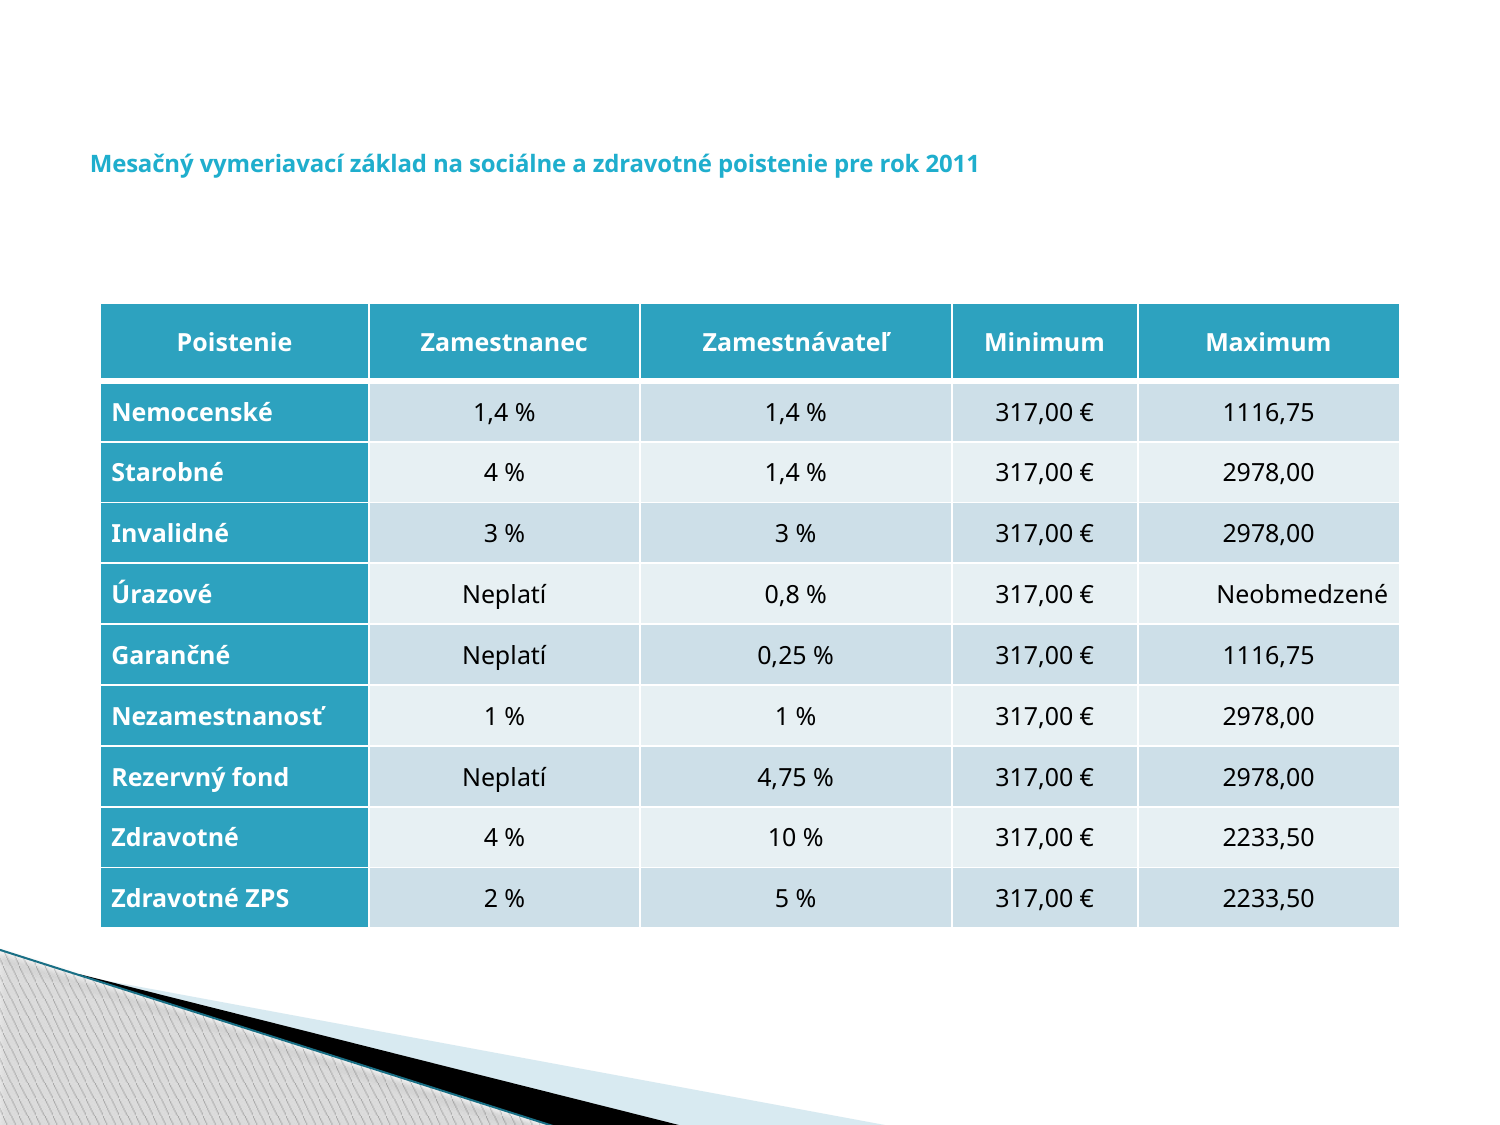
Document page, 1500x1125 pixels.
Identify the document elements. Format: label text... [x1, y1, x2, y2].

table_cell Starobné [101, 443, 368, 502]
table_header Maximum [1139, 304, 1399, 378]
table_cell 2978,00 [1139, 443, 1399, 502]
table_cell 4,75 % [641, 747, 951, 806]
table_cell 317,00 € [953, 625, 1137, 684]
table_cell Invalidné [101, 503, 368, 562]
table_cell 2978,00 [1139, 686, 1399, 745]
table_header Zamestnanec [370, 304, 639, 378]
table_cell 2978,00 [1139, 747, 1399, 806]
table_cell 317,00 € [953, 384, 1137, 441]
table_cell Zdravotné [101, 808, 368, 867]
table_cell Zdravotné ZPS [101, 868, 368, 927]
table_cell 2978,00 [1139, 503, 1399, 562]
table_cell Úrazové [101, 564, 368, 623]
table_cell 317,00 € [953, 564, 1137, 623]
table_header Poistenie [101, 304, 368, 378]
table_cell 1116,75 [1139, 384, 1399, 441]
table_cell Rezervný fond [101, 747, 368, 806]
table_cell Neobmedzené [1139, 564, 1399, 623]
table_cell 1,4 % [641, 384, 951, 441]
table_cell 4 % [370, 808, 639, 867]
table_cell 1 % [641, 686, 951, 745]
table_cell Nemocenské [101, 384, 368, 441]
table_header Minimum [953, 304, 1137, 378]
table_cell 2 % [370, 868, 639, 927]
table_cell 1116,75 [1139, 625, 1399, 684]
table_cell Neplatí [370, 747, 639, 806]
table_cell Neplatí [370, 625, 639, 684]
table_cell 317,00 € [953, 443, 1137, 502]
table_cell 10 % [641, 808, 951, 867]
table_cell 4 % [370, 443, 639, 502]
table_cell 1,4 % [370, 384, 639, 441]
table_cell Neplatí [370, 564, 639, 623]
table_cell 317,00 € [953, 686, 1137, 745]
table_cell 3 % [641, 503, 951, 562]
table_cell 1 % [370, 686, 639, 745]
table_cell Nezamestnanosť [101, 686, 368, 745]
table_cell 2233,50 [1139, 868, 1399, 927]
table_cell 2233,50 [1139, 808, 1399, 867]
table_cell 5 % [641, 868, 951, 927]
table_cell 0,8 % [641, 564, 951, 623]
table_cell Garančné [101, 625, 368, 684]
table_cell 1,4 % [641, 443, 951, 502]
title Mesačný vymeriavací základ na sociálne a zdravotné poistenie pre rok 2011 [75, 45, 1425, 233]
table_cell 0,25 % [641, 625, 951, 684]
table_cell 317,00 € [953, 808, 1137, 867]
table_cell 317,00 € [953, 503, 1137, 562]
table_cell 317,00 € [953, 747, 1137, 806]
table_cell 317,00 € [953, 868, 1137, 927]
table_cell 3 % [370, 503, 639, 562]
table_header Zamestnávateľ [641, 304, 951, 378]
